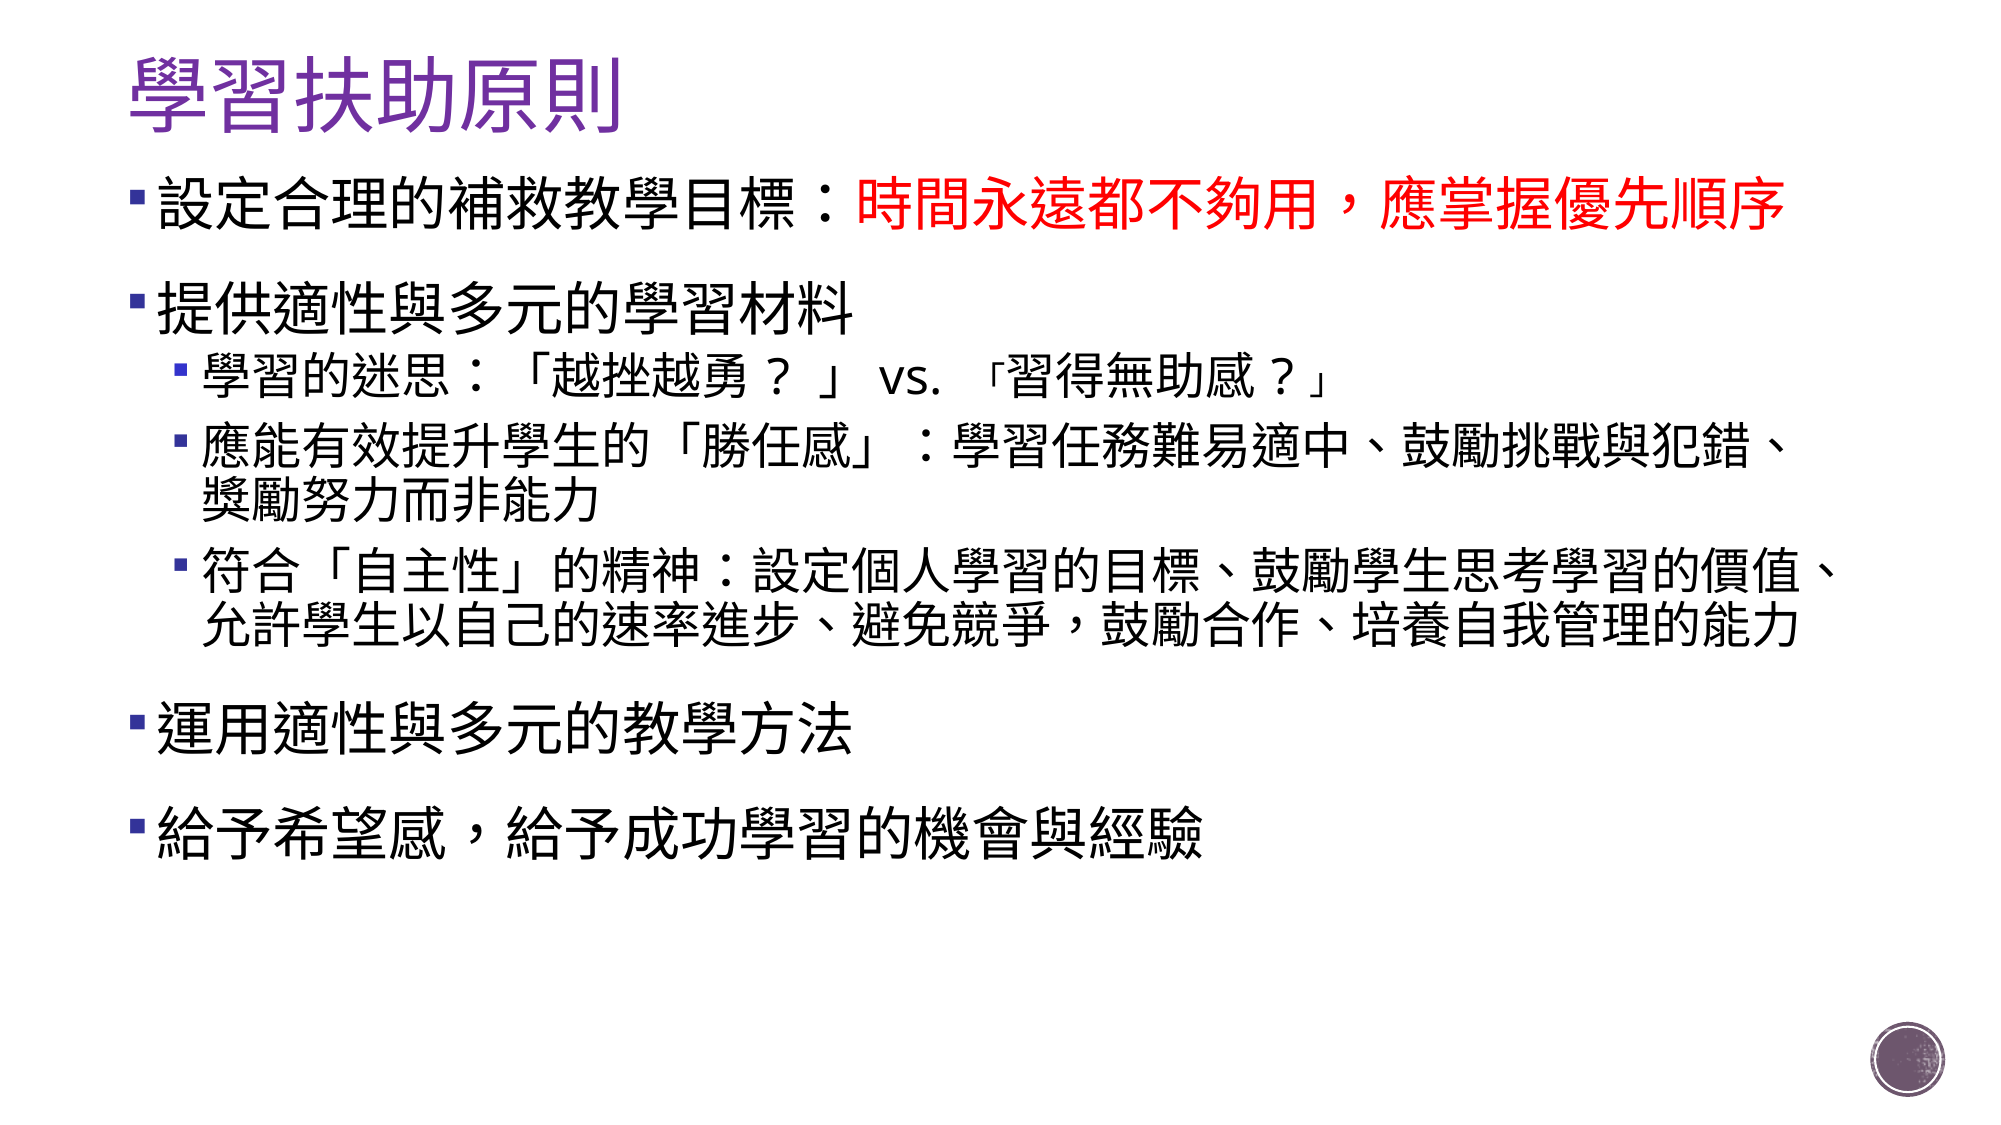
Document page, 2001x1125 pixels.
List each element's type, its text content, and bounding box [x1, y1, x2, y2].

title 學習扶助原則 [111, 44, 1522, 155]
list 設定合理的補救教學目標：時間永遠都不夠用，應掌握優先順序 提供適性與多元的學習材料 學習的迷思：「越挫越勇? 」vs. 「習得無助感?」 應能有效提升學生的「勝任感」：學習任務難易適中、鼓勵挑戰與犯錯、獎勵努力而非能力 符合「自主性」的精神：設定個人學習的目標、鼓勵學生思考學習的價值、允許學生以自己的速率進步、避免競爭，鼓勵合作、培養自我管理的能力 運用適性與多元的教學方法 給予希望感，給予成功學習的機會與經驗 [111, 168, 1850, 992]
